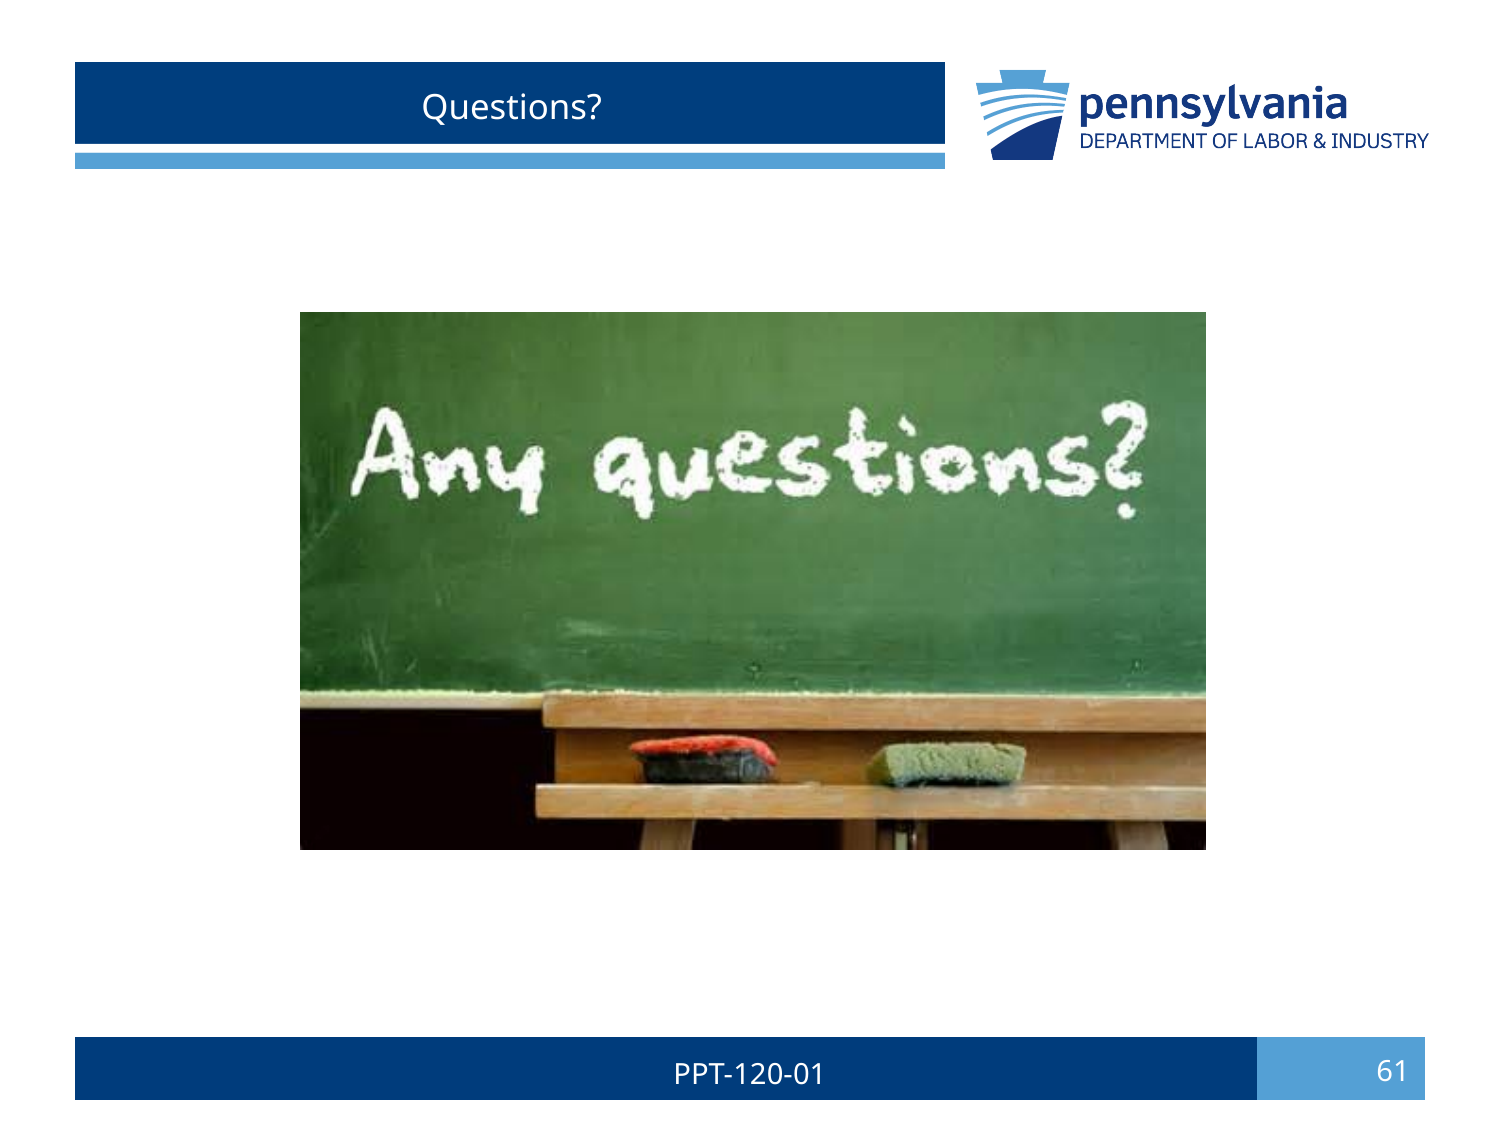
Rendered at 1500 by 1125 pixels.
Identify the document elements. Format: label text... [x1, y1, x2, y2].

picture [75, 1037, 1425, 1100]
footer PPT-120-01 [512, 1042, 988, 1103]
picture [299, 312, 1206, 851]
slide_number 61 [1074, 1042, 1425, 1103]
title Questions? [87, 62, 925, 138]
picture [75, 62, 1429, 169]
